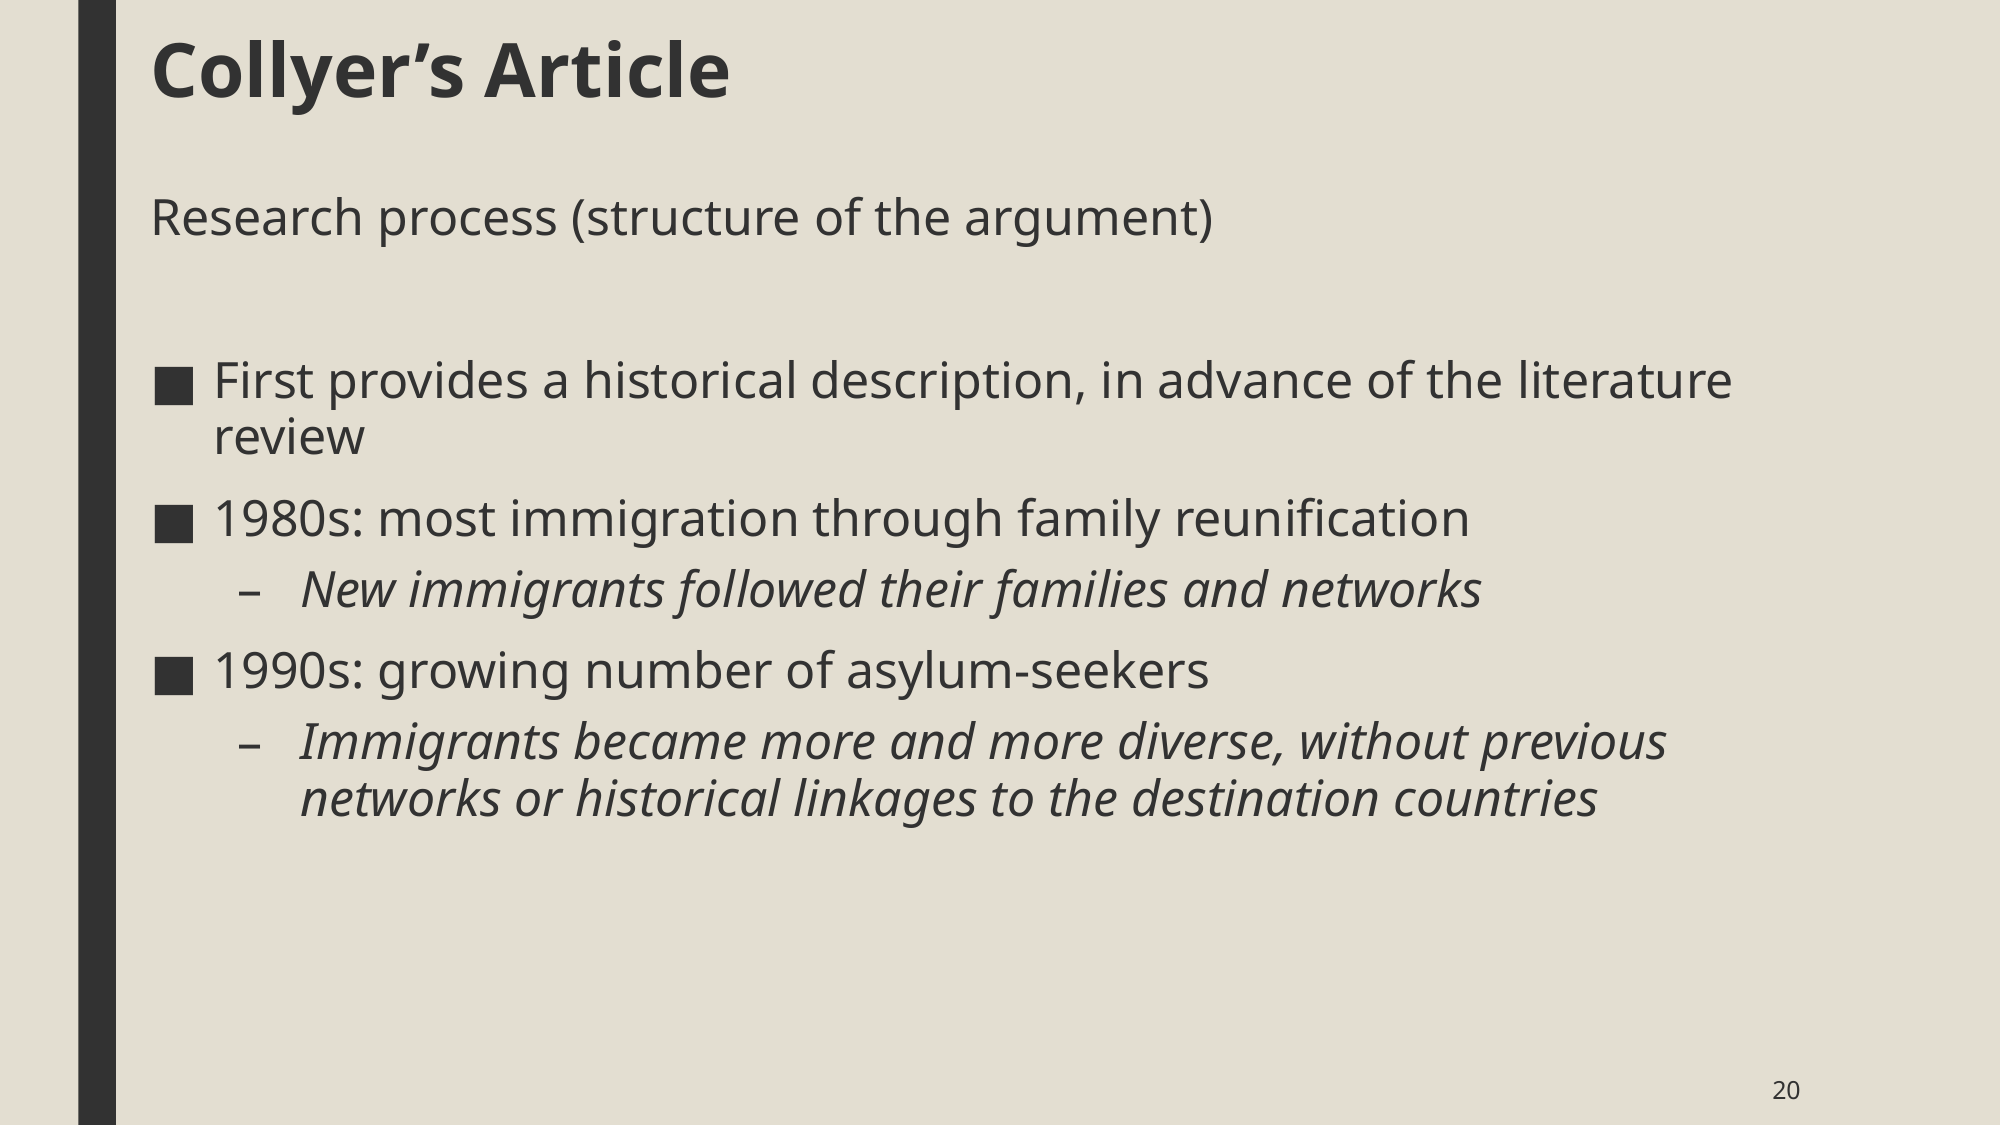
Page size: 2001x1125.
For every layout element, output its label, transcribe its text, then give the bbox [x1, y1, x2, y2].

list Research process (structure of the argument) First provides a historical description, in advance of the literature review 1980s: most immigration through family reunification New immigrants followed their families and networks 1990s: growing number of asylum-seekers Immigrants became more and more diverse, without previous networks or historical linkages to the destination countries [135, 182, 1800, 1059]
slide_number 20 [1553, 1058, 1816, 1125]
title Collyer’s Article [135, 25, 1800, 182]
